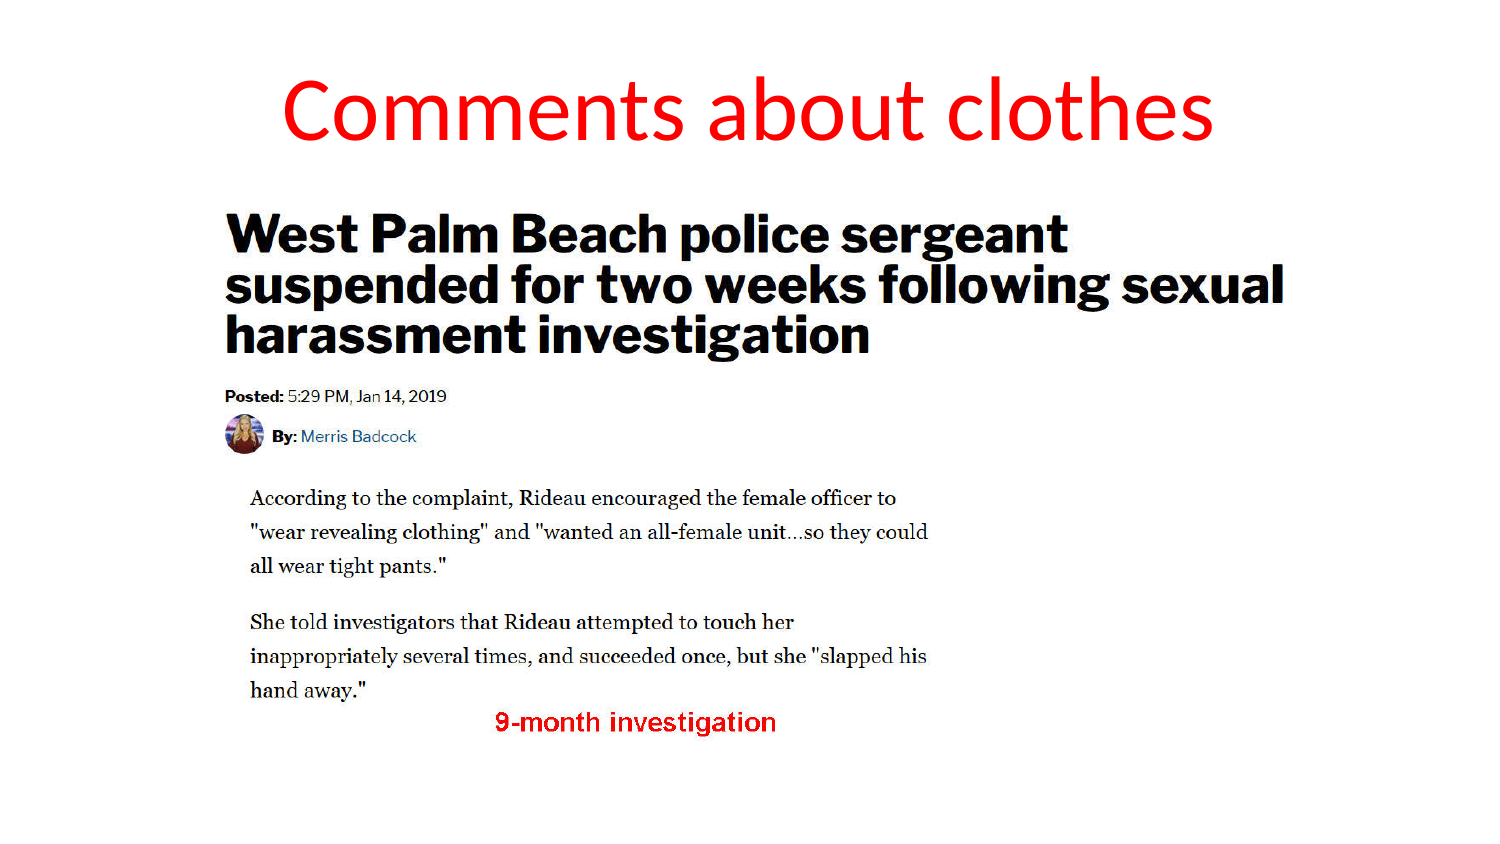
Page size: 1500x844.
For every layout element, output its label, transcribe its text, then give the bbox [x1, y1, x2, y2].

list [210, 196, 1290, 754]
title Comments about clothes [75, 33, 1425, 175]
